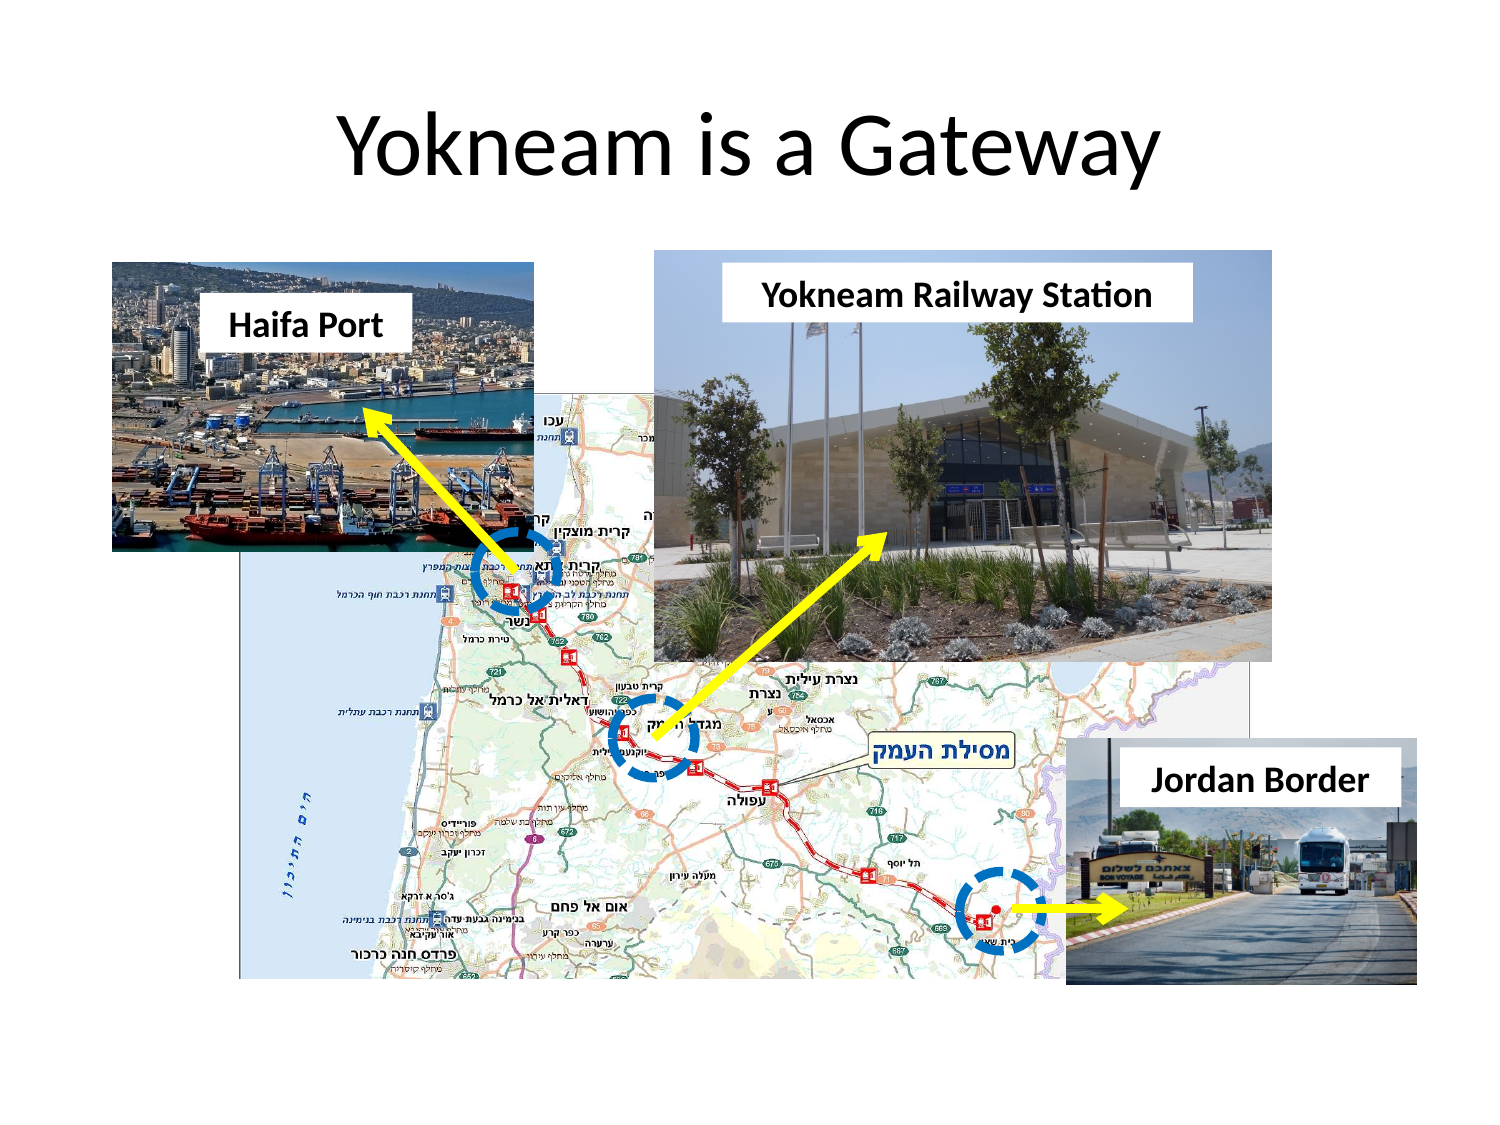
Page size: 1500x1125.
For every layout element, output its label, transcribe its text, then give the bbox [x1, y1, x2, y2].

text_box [362, 407, 517, 572]
picture [112, 249, 1417, 985]
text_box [653, 531, 888, 739]
title Yokneam is a Gateway [75, 45, 1425, 233]
